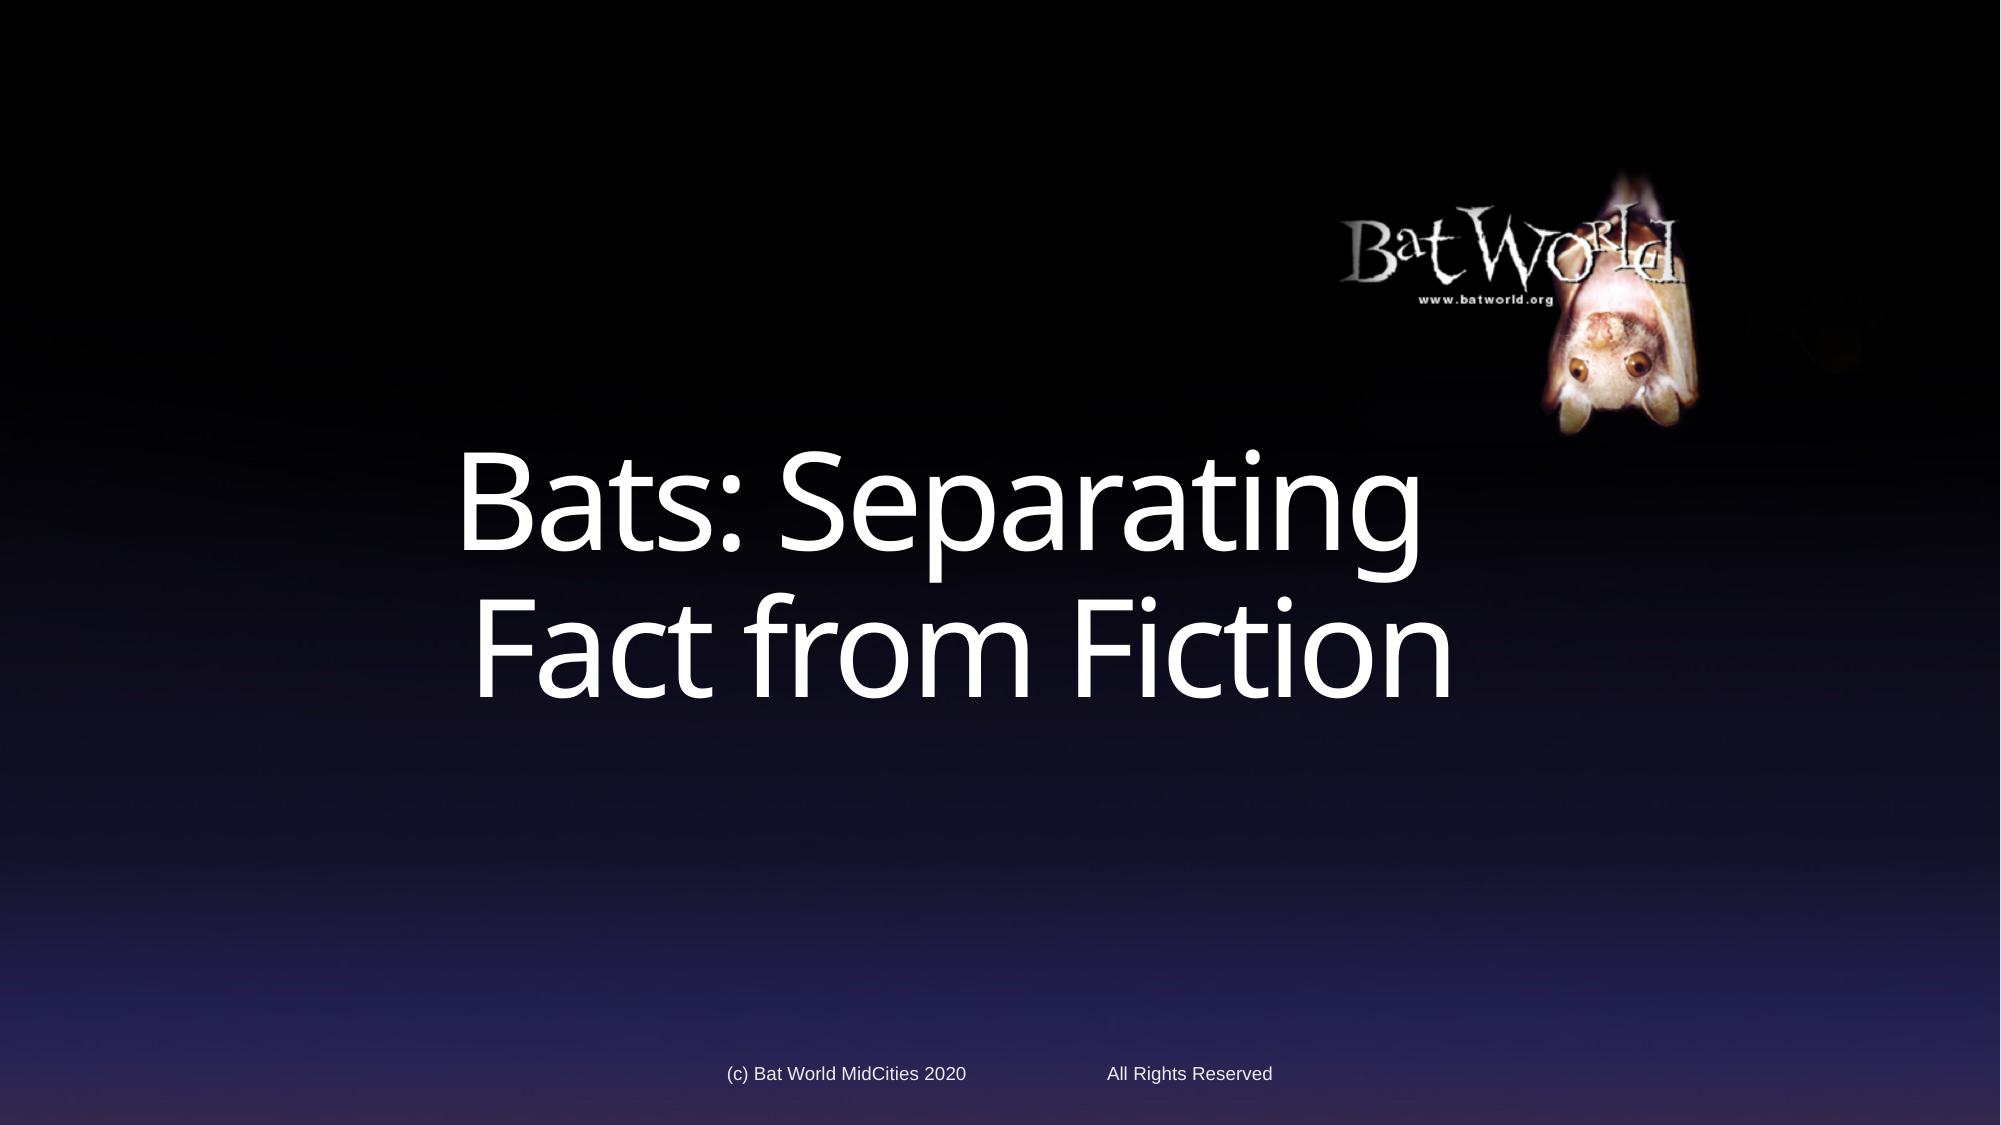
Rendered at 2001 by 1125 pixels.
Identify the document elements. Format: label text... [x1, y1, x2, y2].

picture [0, 0, 2001, 1125]
title Bats: Separating Fact from Fiction [350, 425, 1475, 983]
footer (c) Bat World MidCities 2020 All Rights Reserved [662, 1042, 1338, 1103]
